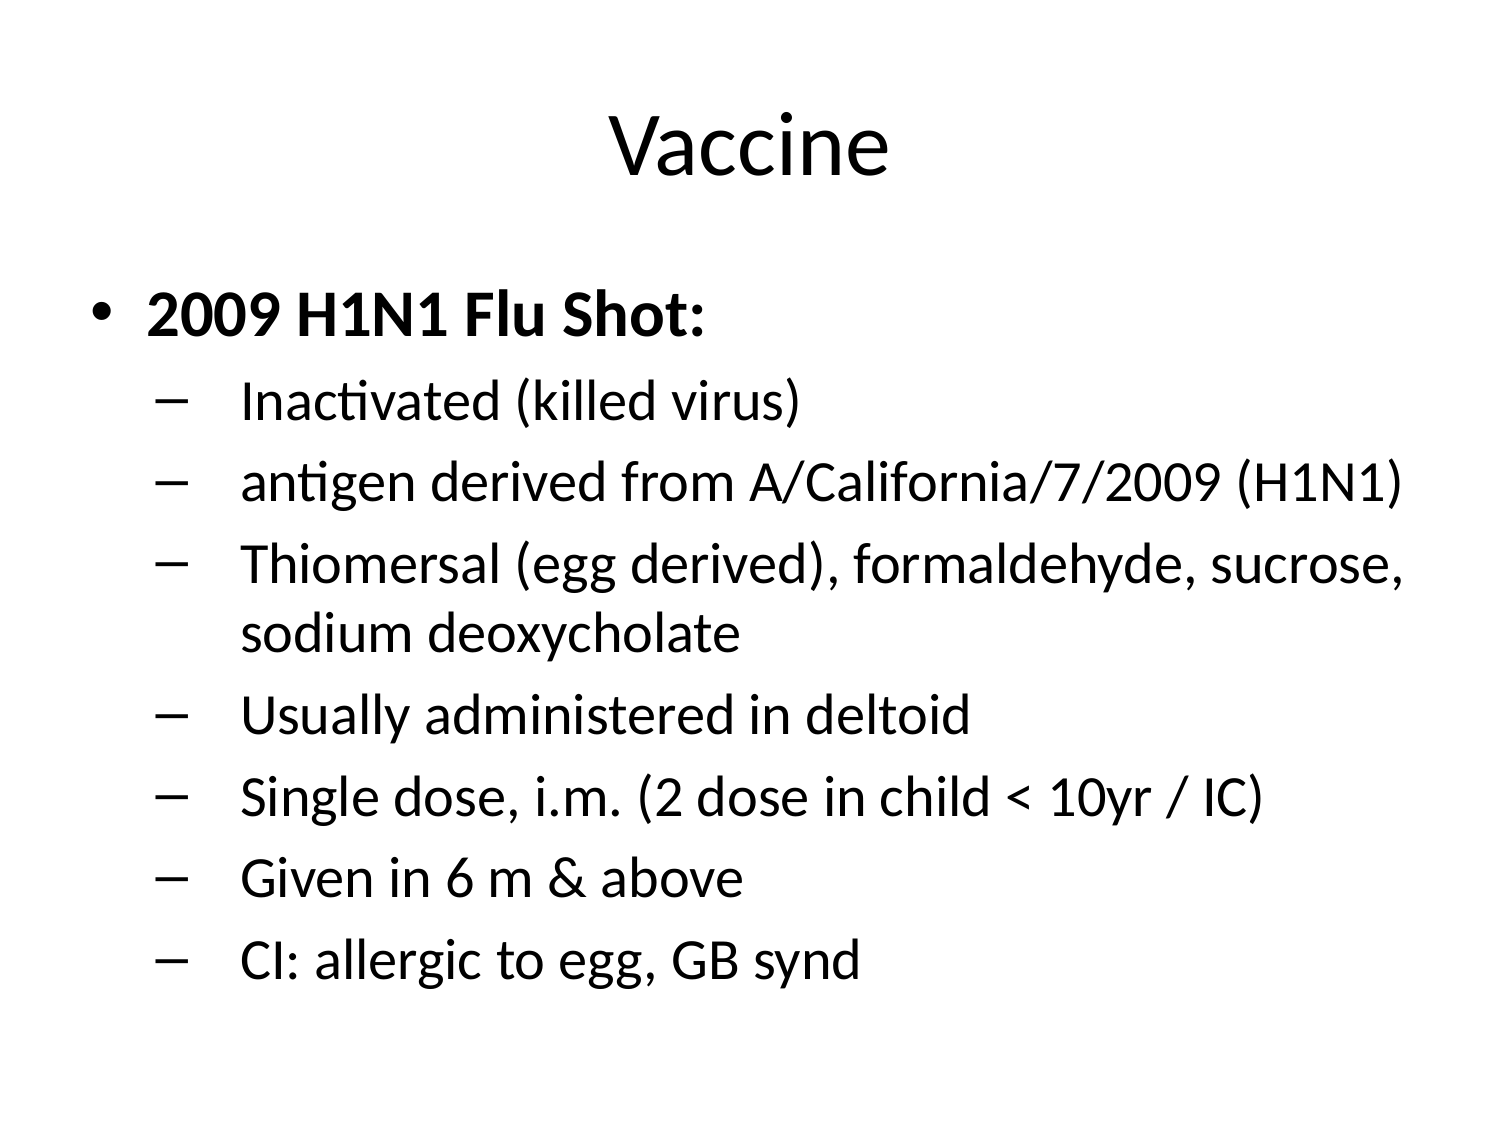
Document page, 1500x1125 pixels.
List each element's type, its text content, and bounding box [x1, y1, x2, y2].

title Vaccine [75, 45, 1425, 233]
list 2009 H1N1 Flu Shot: Inactivated (killed virus) antigen derived from A/California/7/2009 (H1N1) Thiomersal (egg derived), formaldehyde, sucrose, sodium deoxycholate Usually administered in deltoid Single dose, i.m. (2 dose in child < 10yr / IC) Given in 6 m & above CI: allergic to egg, GB synd [75, 262, 1425, 1005]
